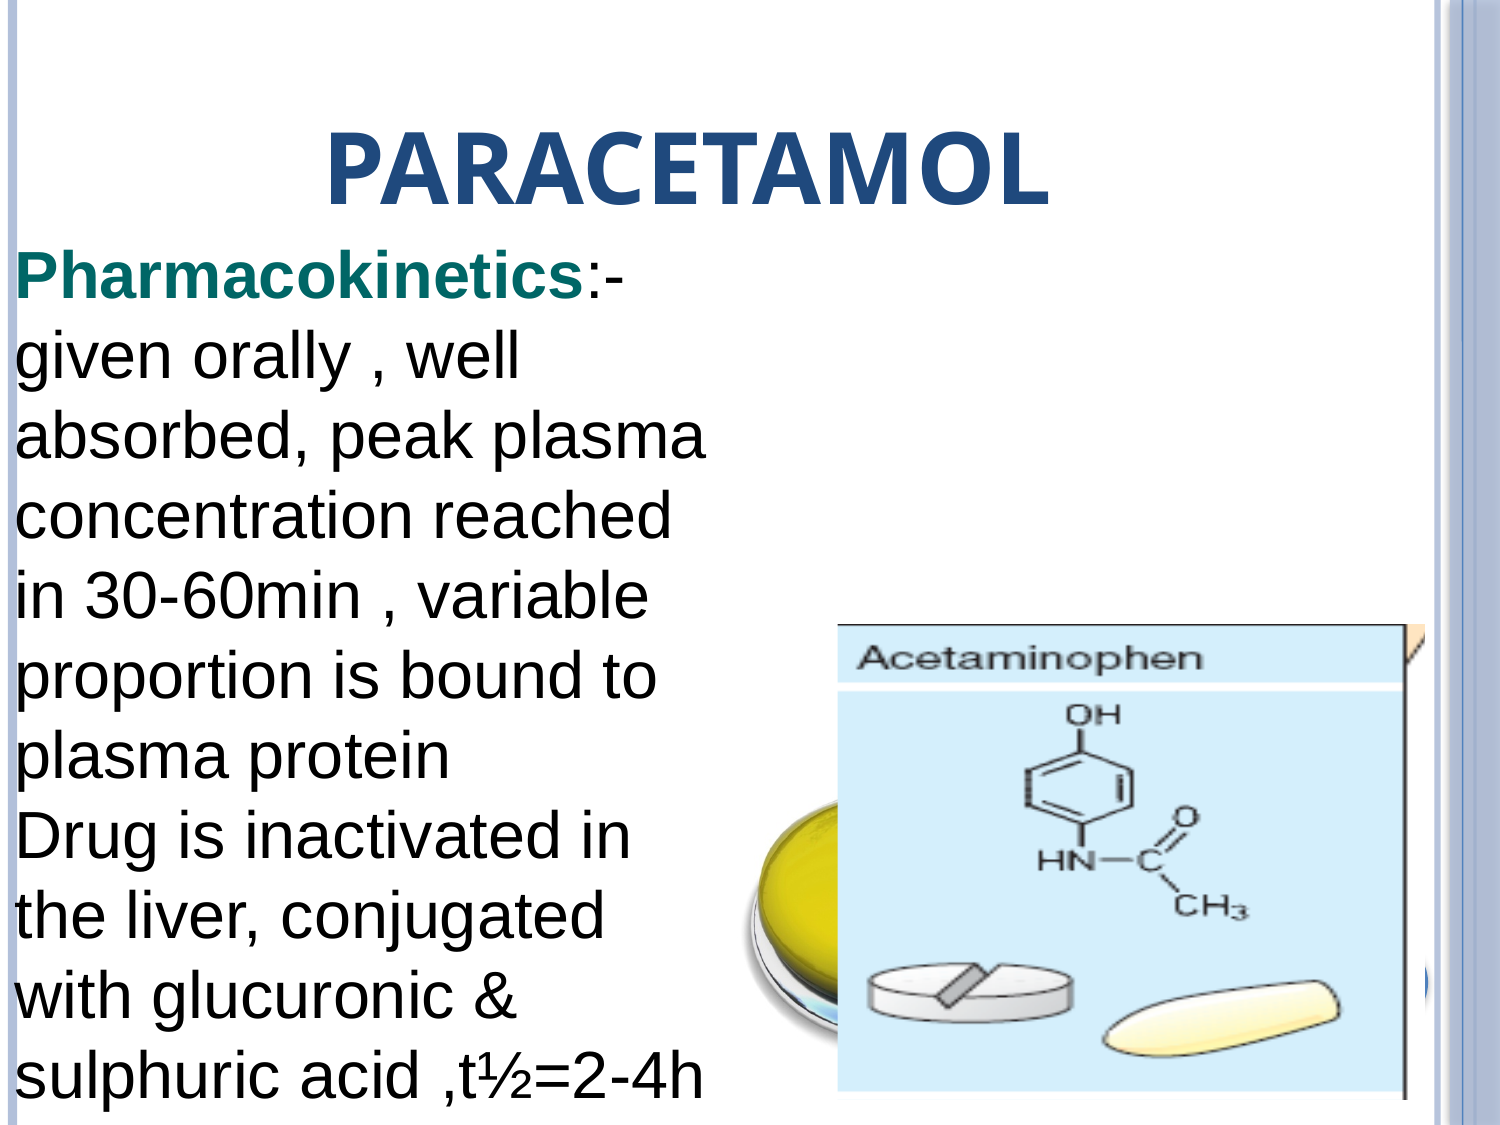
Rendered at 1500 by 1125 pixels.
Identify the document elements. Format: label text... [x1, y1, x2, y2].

title PARACETAMOL [75, 45, 1300, 233]
text_box Pharmacokinetics:-given orally , well absorbed, peak plasma concentration reached in 30-60min , variable proportion is bound to plasma protein Drug is inactivated in the liver, conjugated with glucuronic & sulphuric acid ,t½=2-4h [0, 224, 750, 1120]
picture [736, 624, 1426, 1101]
